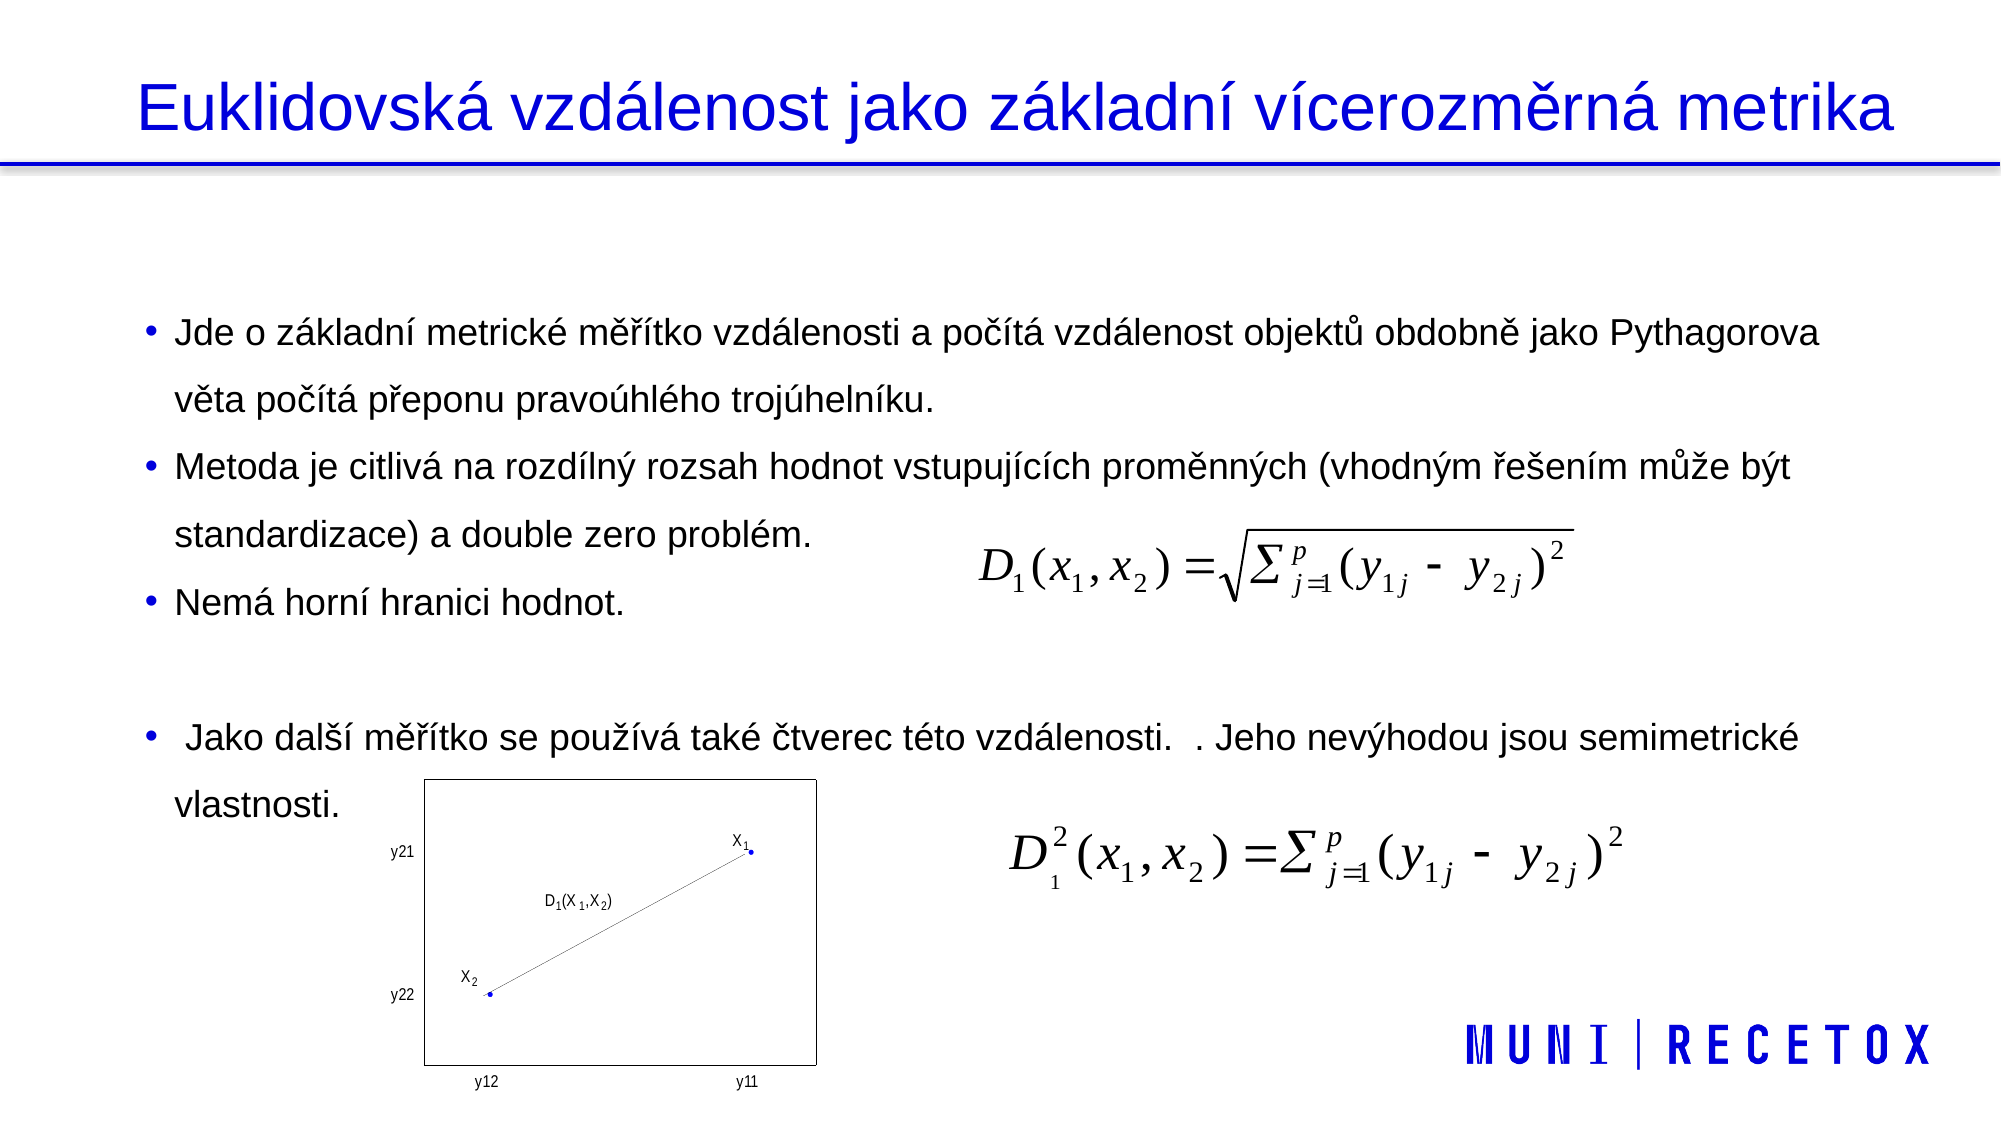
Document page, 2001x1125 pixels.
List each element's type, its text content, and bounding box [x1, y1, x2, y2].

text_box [376, 763, 826, 1101]
title Euklidovská vzdálenost jako základní vícerozměrná metrika [117, 59, 1924, 135]
picture [999, 813, 1632, 900]
picture [1421, 983, 1961, 1102]
list Jde o základní metrické měřítko vzdálenosti a počítá vzdálenost objektů obdobně jako Pythagorova věta počítá přeponu pravoúhlého trojúhelníku. Metoda je citlivá na rozdílný rozsah hodnot vstupujících proměnných (vhodným řešením může být standardizace) a double zero problém. Nemá horní hranici hodnot. Jako další měřítko se používá také čtverec této vzdálenosti. . Jeho nevýhodou jsou semimetrické vlastnosti. [117, 277, 1883, 958]
text_box [249, 356, 281, 433]
picture [970, 517, 1585, 613]
